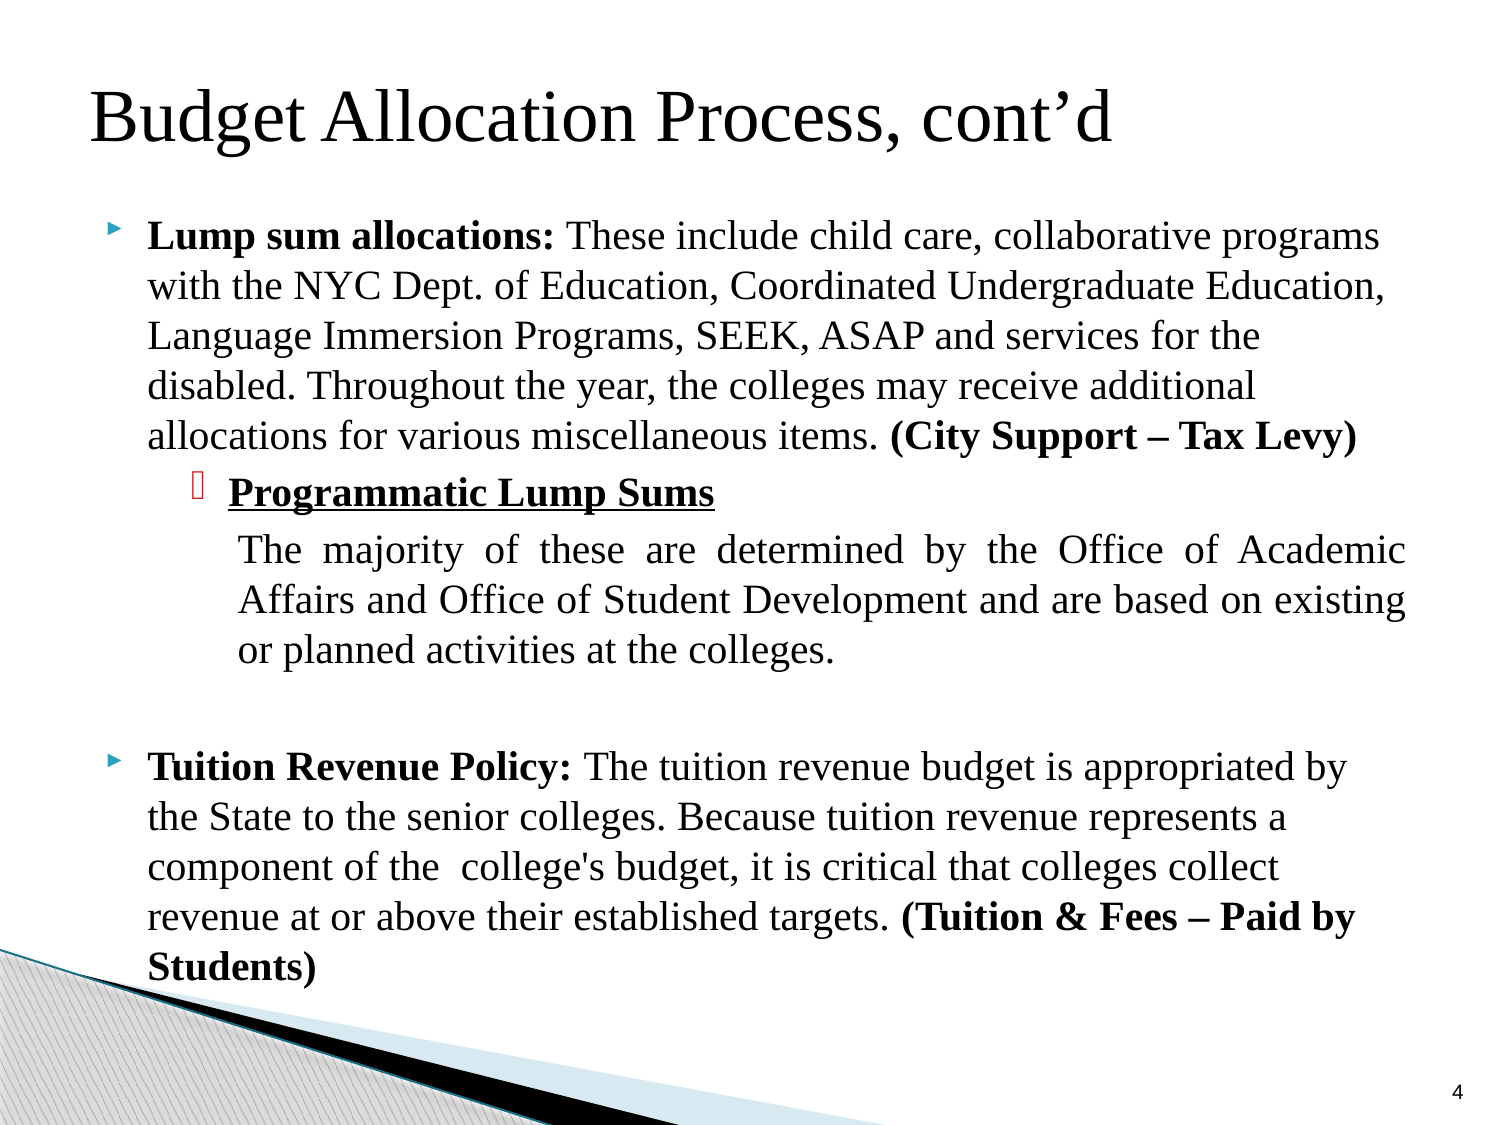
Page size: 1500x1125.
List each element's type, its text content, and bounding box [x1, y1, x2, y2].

title Budget Allocation Process, cont’d [75, 45, 1425, 178]
list Lump sum allocations: These include child care, collaborative programs with the NYC Dept. of Education, Coordinated Undergraduate Education, Language Immersion Programs, SEEK, ASAP and services for the disabled. Throughout the year, the colleges may receive additional allocations for various miscellaneous items. (City Support – Tax Levy) Programmatic Lump Sums The majority of these are determined by the Office of Academic Affairs and Office of Student Development and are based on existing or planned activities at the colleges. Tuition Revenue Policy: The tuition revenue budget is appropriated by the State to the senior colleges. Because tuition revenue represents a component of the college's budget, it is critical that colleges collect revenue at or above their established targets. (Tuition & Fees – Paid by Students) [72, 200, 1423, 1000]
slide_number 3 [1418, 1051, 1479, 1112]
